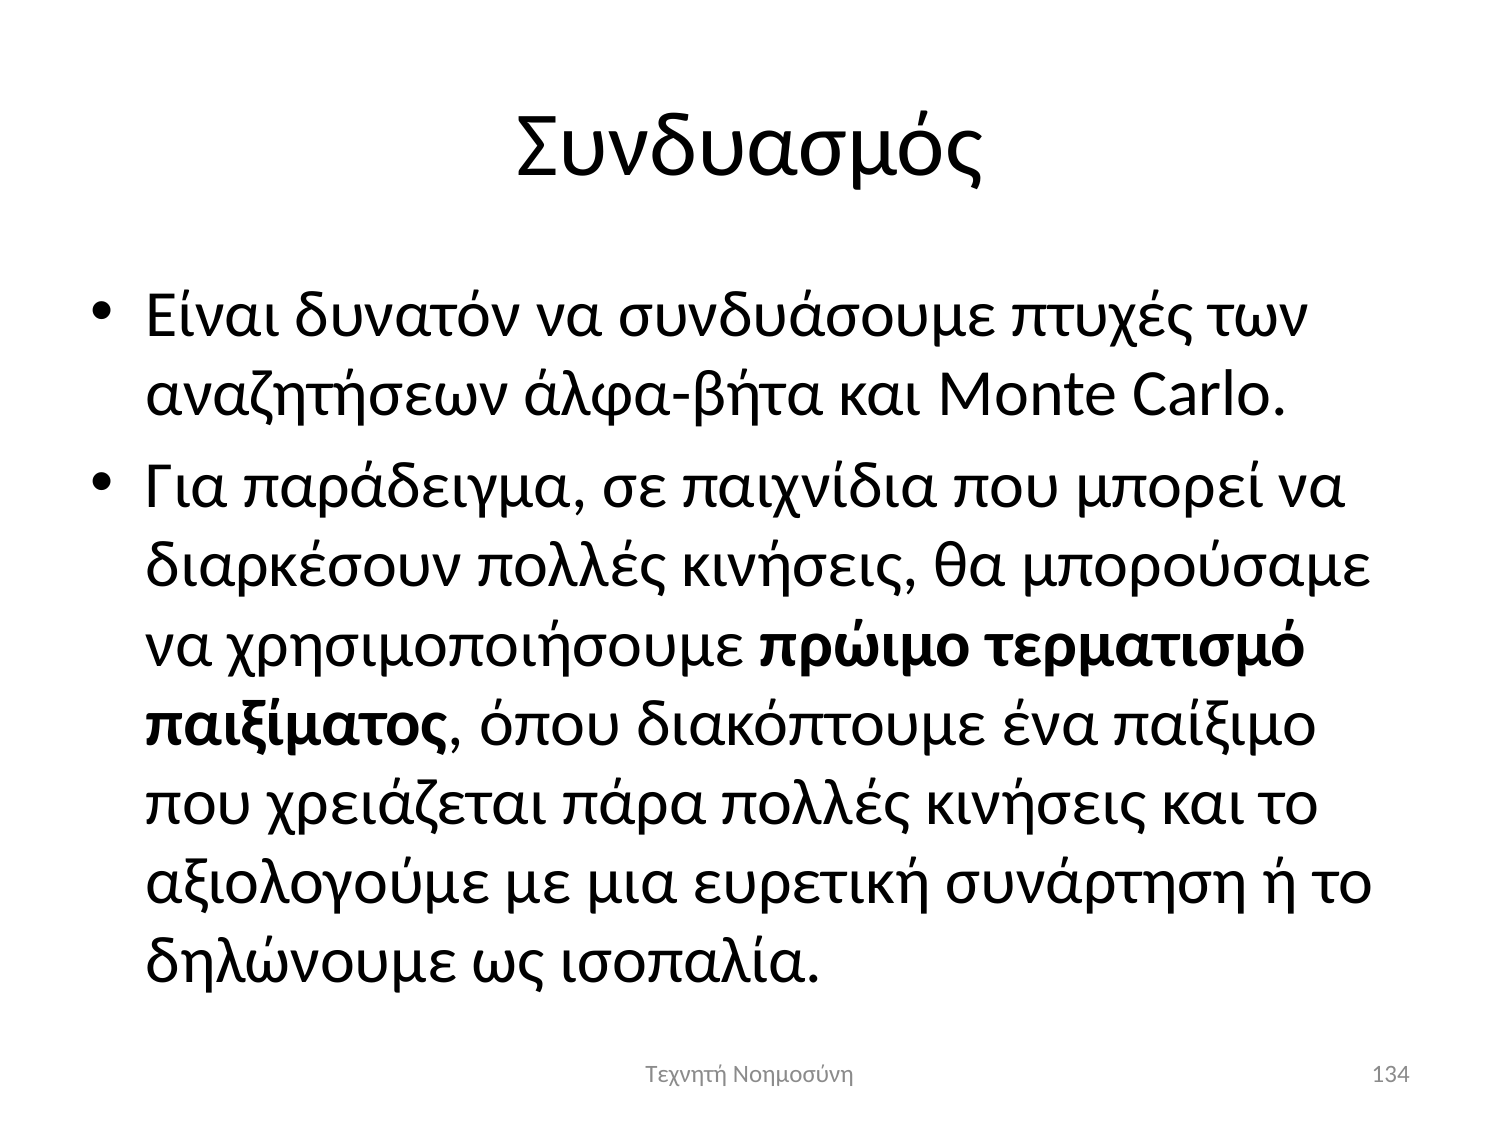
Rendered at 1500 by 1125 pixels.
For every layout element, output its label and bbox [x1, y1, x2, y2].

list [75, 262, 1425, 1005]
slide_number [1074, 1042, 1425, 1103]
title [75, 45, 1425, 233]
footer [512, 1042, 988, 1103]
